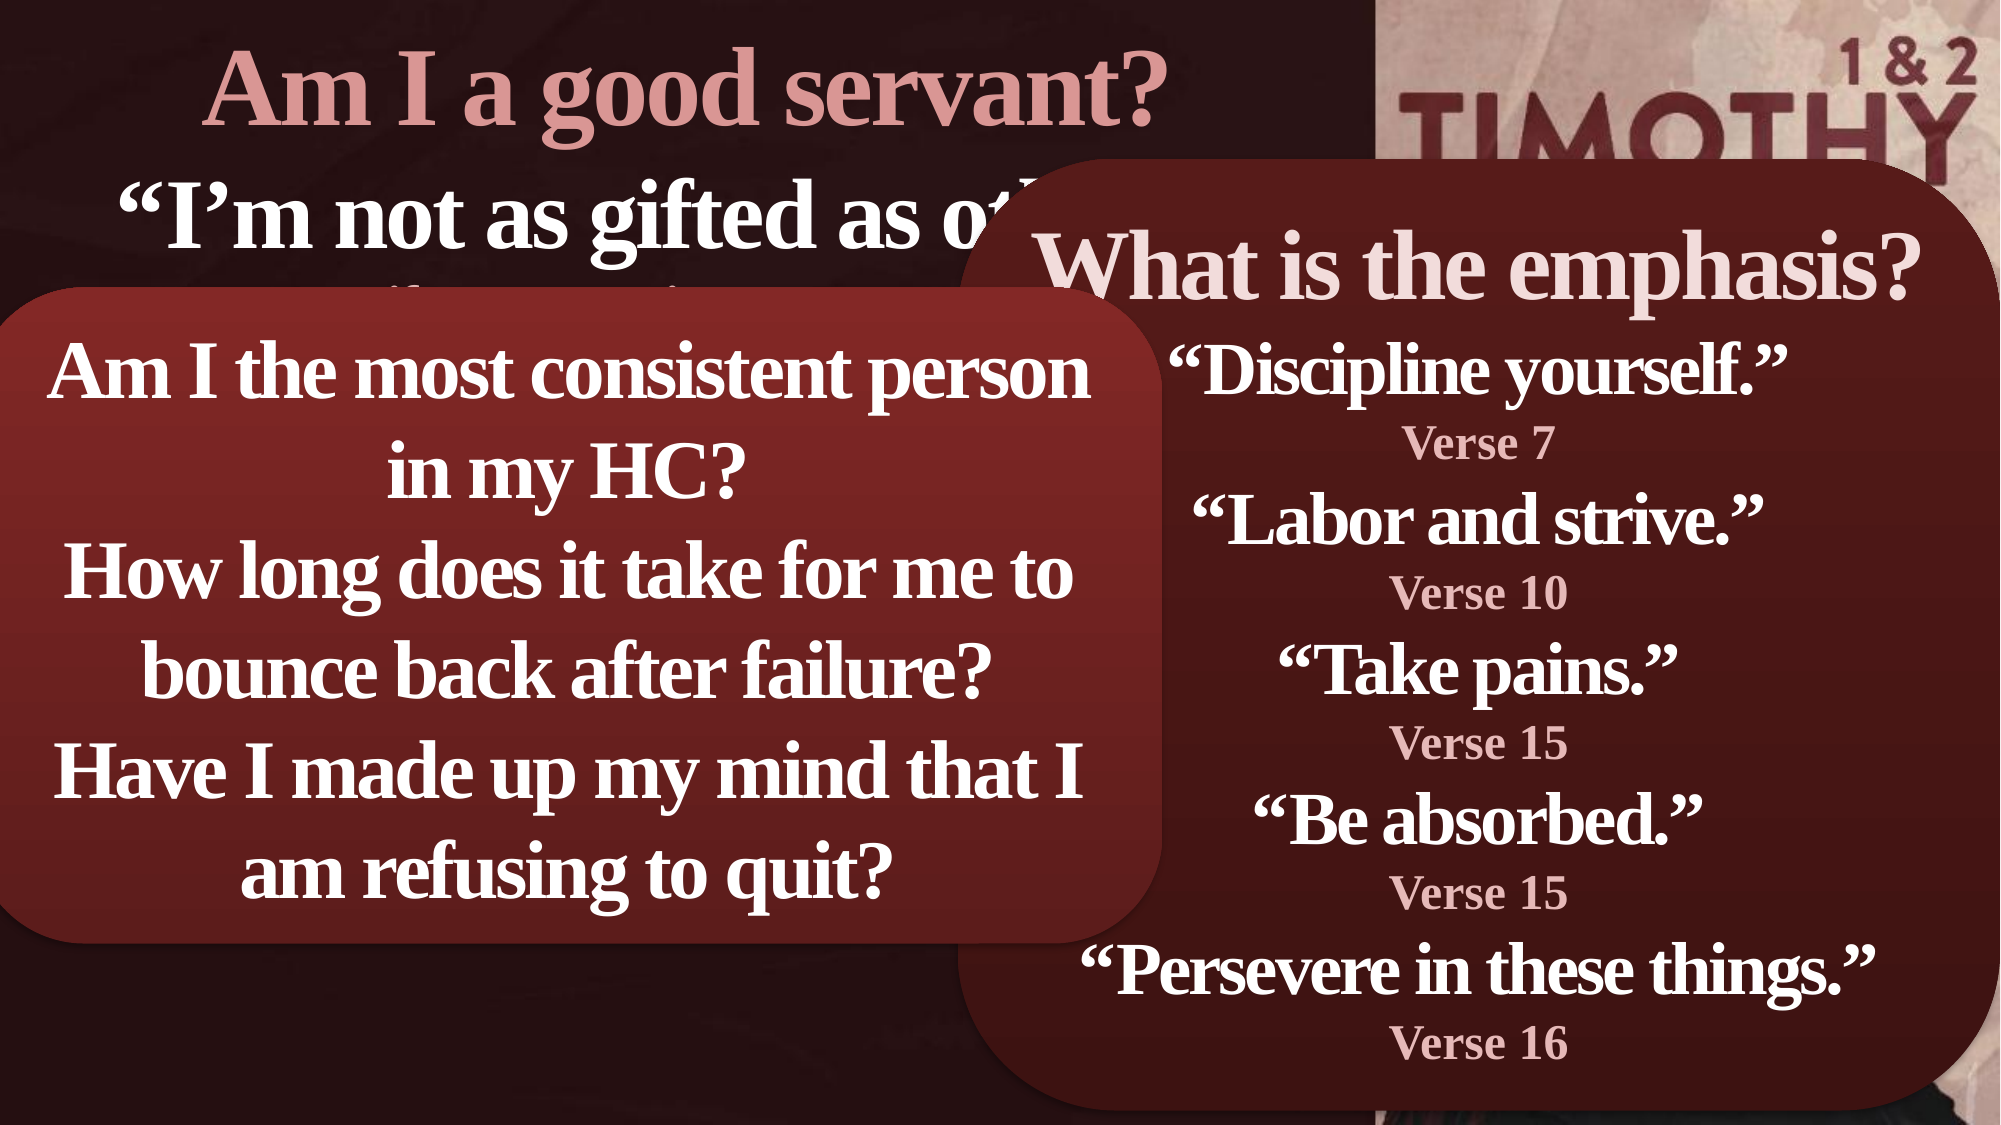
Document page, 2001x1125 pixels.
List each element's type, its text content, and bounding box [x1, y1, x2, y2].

text_box Am I the most consistent person in my HC? How long does it take for me to bounce back after failure? Have I made up my mind that I am refusing to quit? [0, 285, 1165, 946]
text_box What is the emphasis? “Discipline yourself.” Verse 7 “Labor and strive.” Verse 10 “Take pains.” Verse 15 “Be absorbed.” Verse 15 “Persevere in these things.” Verse 16 [955, 156, 2000, 1113]
picture [0, 0, 2001, 1125]
text_box Am I a good servant? “I’m not as gifted as others.” “My gifts aren’t as important as others.” “Leadership comes so easily to others.” “Other people are much more gifted than me.” [11, 5, 1365, 311]
